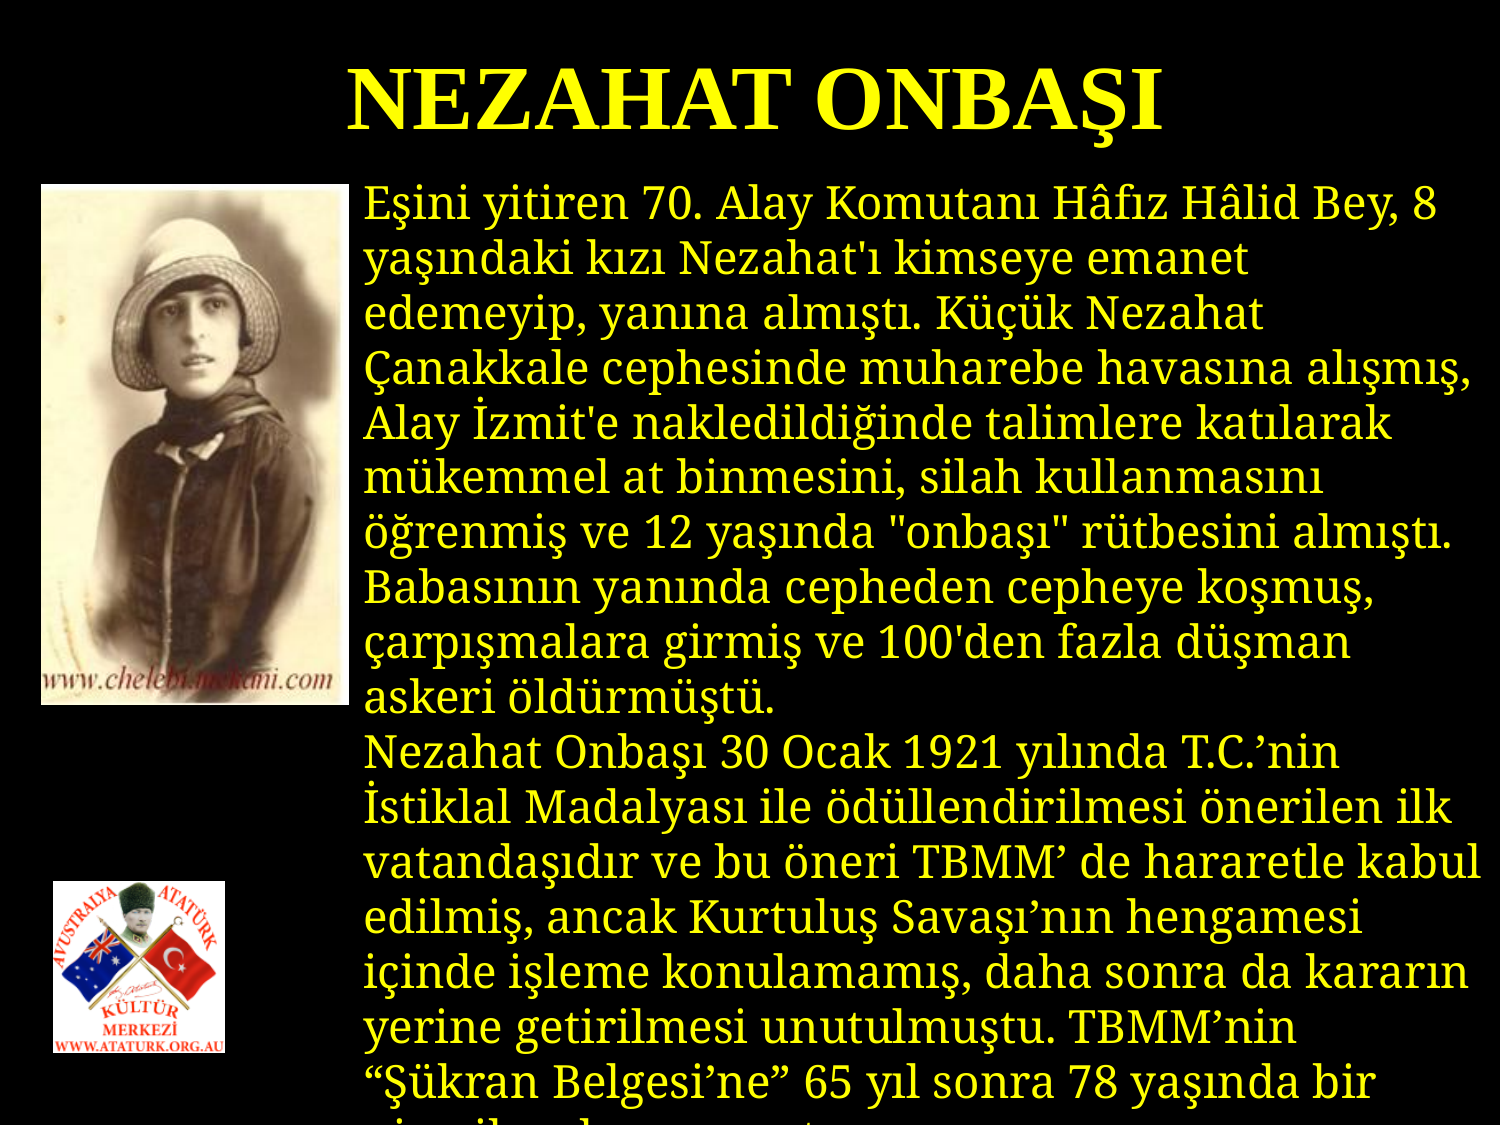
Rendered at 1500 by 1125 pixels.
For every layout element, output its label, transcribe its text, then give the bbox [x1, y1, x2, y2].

picture [53, 881, 225, 1053]
text_box NEZAHAT ONBAŞI [41, 30, 1471, 156]
picture [41, 184, 349, 705]
text_box Eşini yitiren 70. Alay Komutanı Hâfız Hâlid Bey, 8 yaşındaki kızı Nezahat'ı kimseye emanet edemeyip, yanına almıştı. Küçük Nezahat Çanakkale cephesinde muharebe havasına alışmış, Alay İzmit'e nakledildiğinde talimlere katılarak mükemmel at binmesini, silah kullanmasını öğrenmiş ve 12 yaşında "onbaşı" rütbesini almıştı. Babasının yanında cepheden cepheye koşmuş, çarpışmalara girmiş ve 100'den fazla düşman askeri öldürmüştü. Nezahat Onbaşı 30 Ocak 1921 yılında T.C.’nin İstiklal Madalyası ile ödüllendirilmesi önerilen ilk vatandaşıdır ve bu öneri TBMM’ de hararetle kabul edilmiş, ancak Kurtuluş Savaşı’nın hengamesi içinde işleme konulamamış, daha sonra da kararın yerine getirilmesi unutulmuştu. TBMM’nin “Şükran Belgesi’ne” 65 yıl sonra 78 yaşında bir nine iken kavuşmuştu. [348, 165, 1500, 1125]
